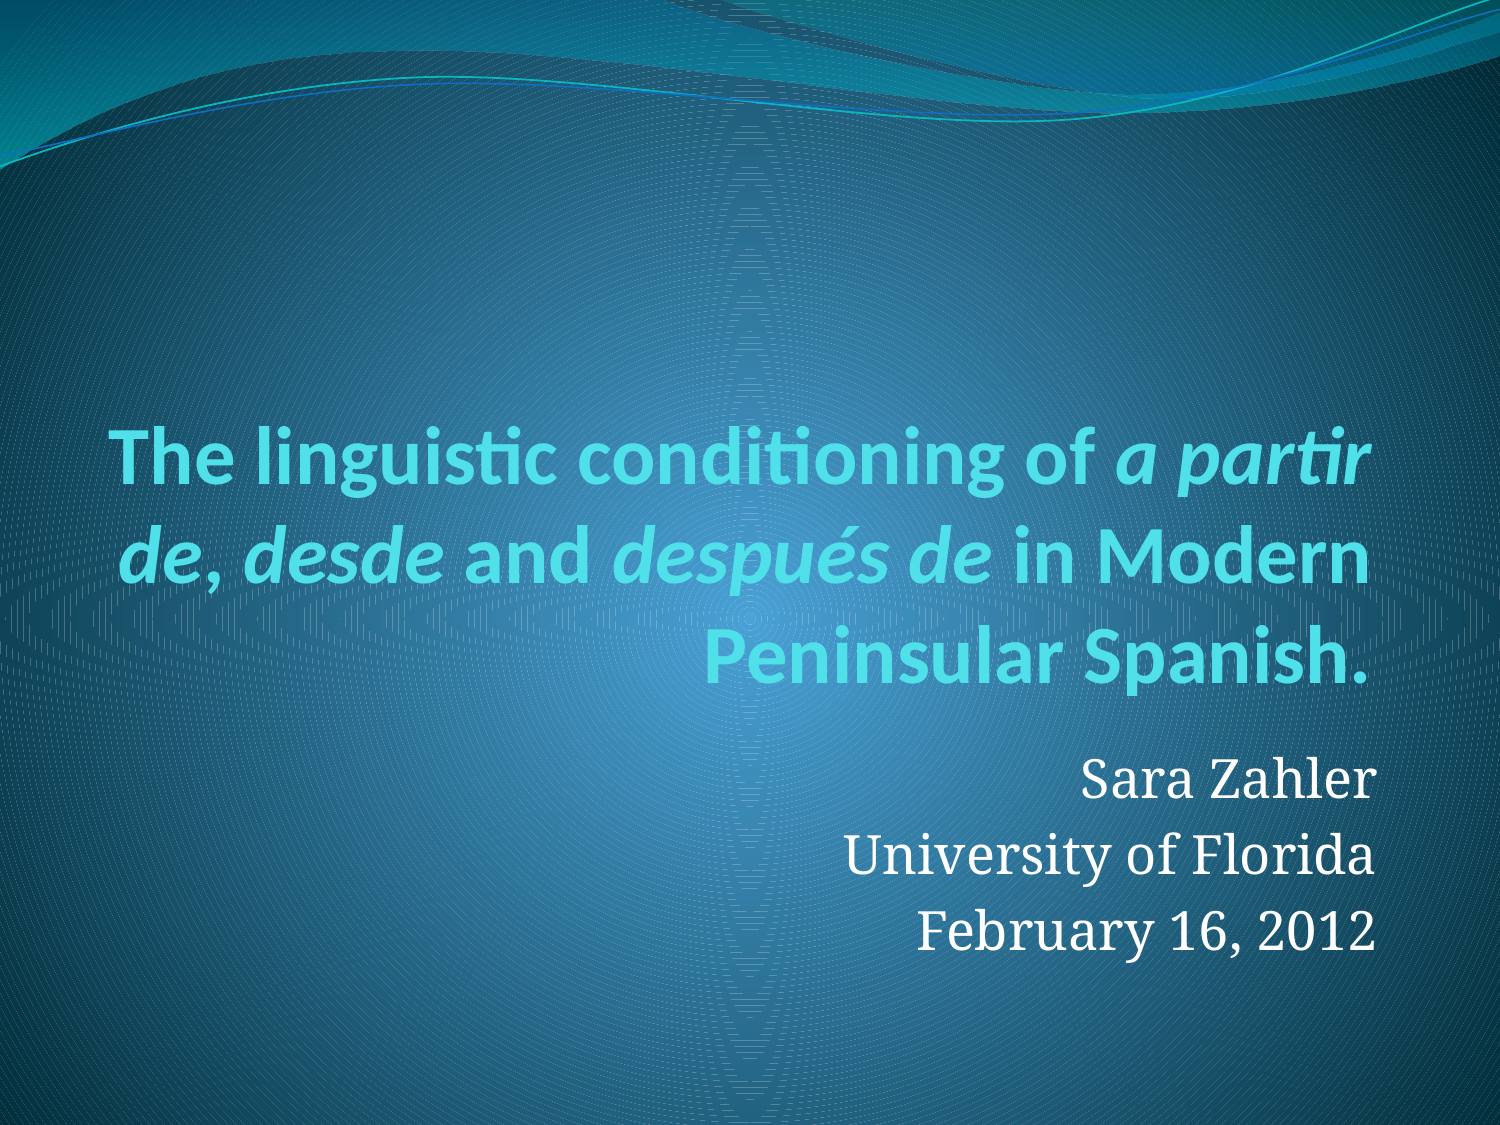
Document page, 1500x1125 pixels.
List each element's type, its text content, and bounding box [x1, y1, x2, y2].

subtitle Sara Zahler University of Florida February 16, 2012 [99, 737, 1389, 1025]
title The linguistic conditioning of a partir de, desde and después de in Modern Peninsular Spanish. [87, 399, 1376, 700]
